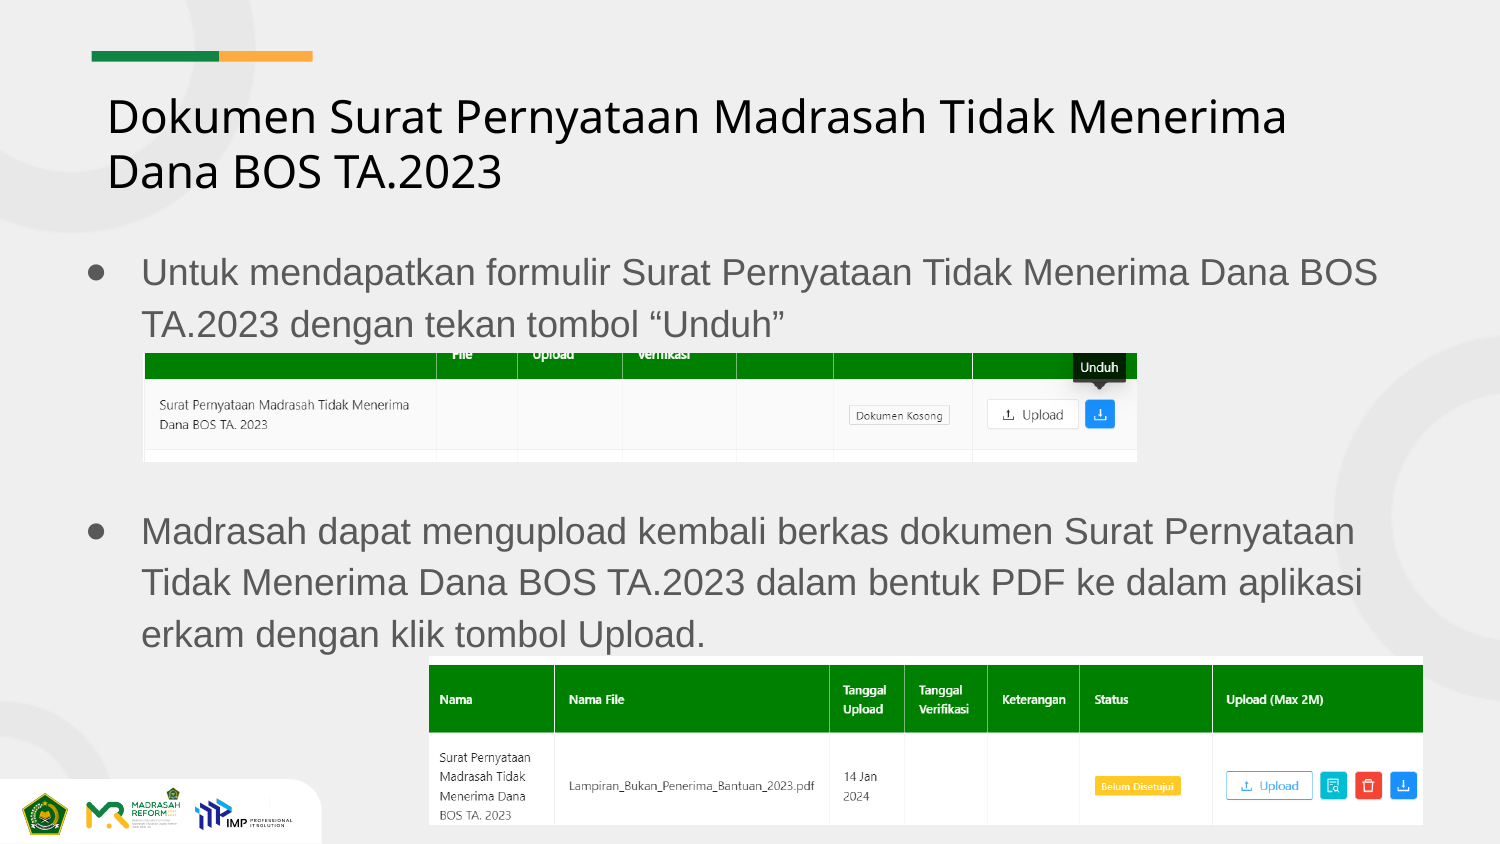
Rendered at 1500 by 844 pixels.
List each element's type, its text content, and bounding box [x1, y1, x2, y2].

picture [191, 796, 298, 832]
title Dokumen Surat Pernyataan Madrasah Tidak Menerima Dana BOS TA.2023 [91, 72, 1353, 167]
picture [429, 656, 1423, 826]
picture [22, 793, 68, 835]
list Untuk mendapatkan formulir Surat Pernyataan Tidak Menerima Dana BOS TA.2023 dengan tekan tombol “Unduh” Madrasah dapat mengupload kembali berkas dokumen Surat Pernyataan Tidak Menerima Dana BOS TA.2023 dalam bentuk PDF ke dalam aplikasi erkam dengan klik tombol Upload. [51, 226, 1449, 750]
picture [86, 787, 180, 829]
picture [143, 353, 1137, 463]
